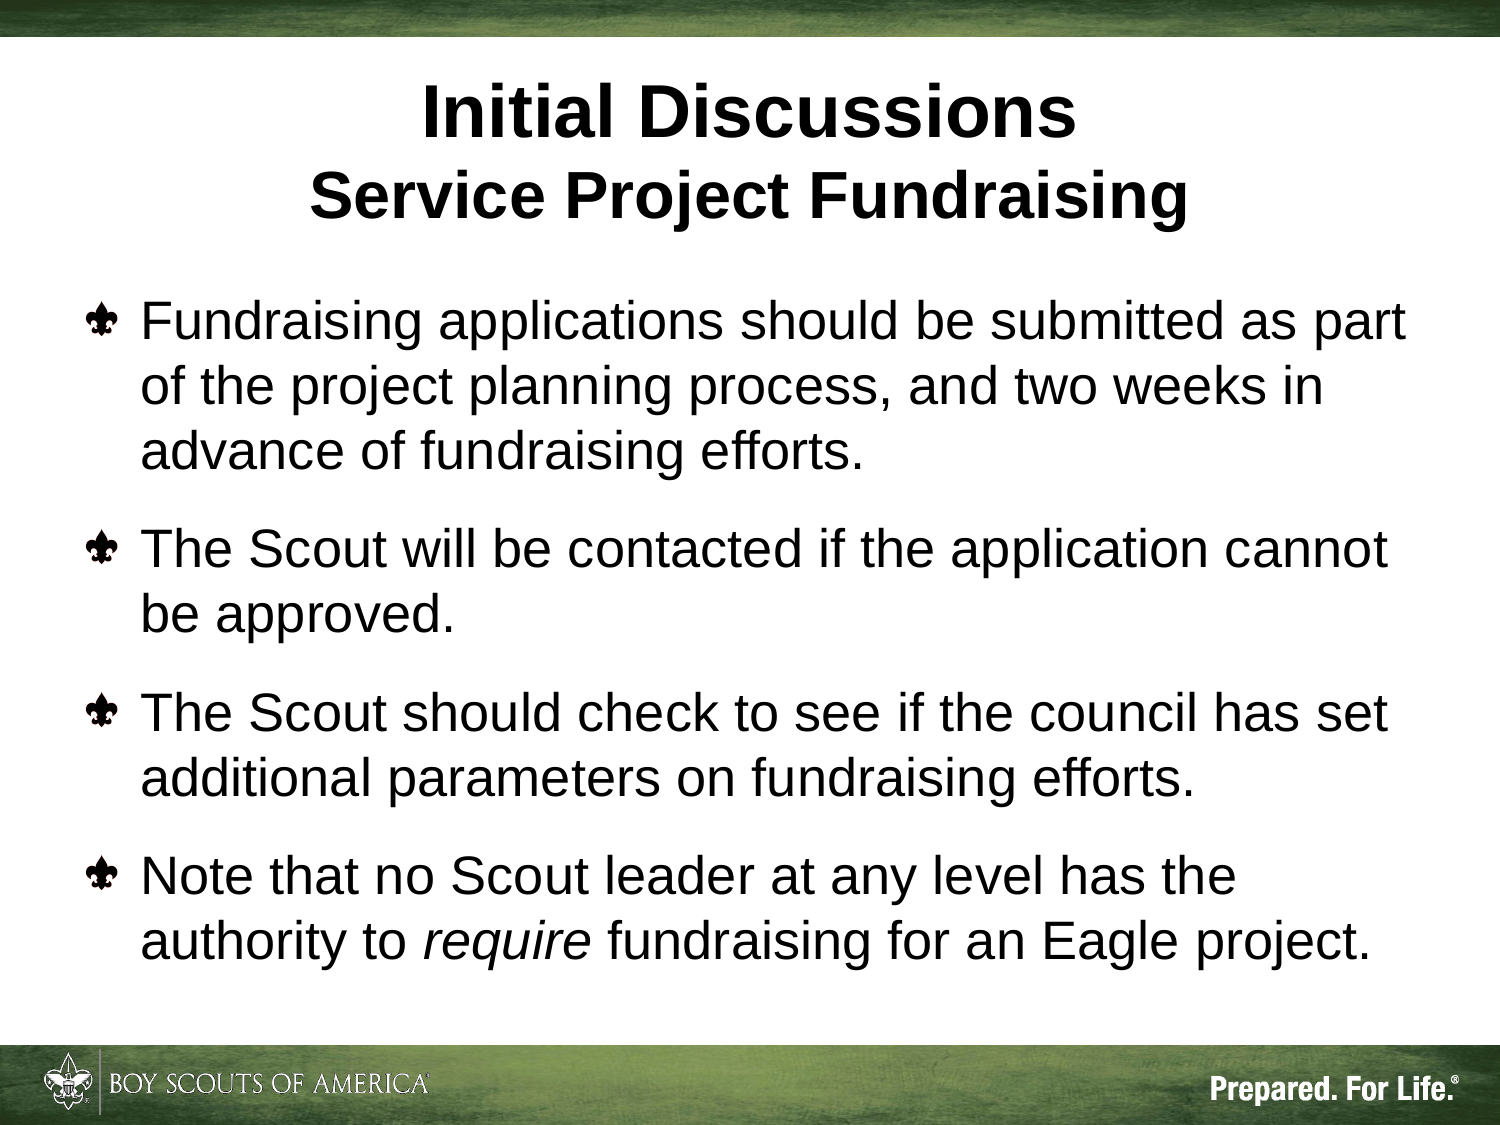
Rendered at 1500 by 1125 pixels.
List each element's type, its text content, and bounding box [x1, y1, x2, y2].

picture [83, 690, 121, 729]
picture [0, 0, 1500, 37]
picture [83, 299, 121, 338]
picture [83, 527, 121, 566]
list Fundraising applications should be submitted as part of the project planning process, and two weeks in advance of fundraising efforts. The Scout will be contacted if the application cannot be approved. The Scout should check to see if the council has set additional parameters on fundraising efforts. Note that no Scout leader at any level has the authority to require fundraising for an Eagle project. [68, 278, 1461, 1003]
picture [0, 1045, 1500, 1125]
picture [83, 853, 121, 892]
title Initial Discussions Service Project Fundraising [75, 53, 1425, 241]
